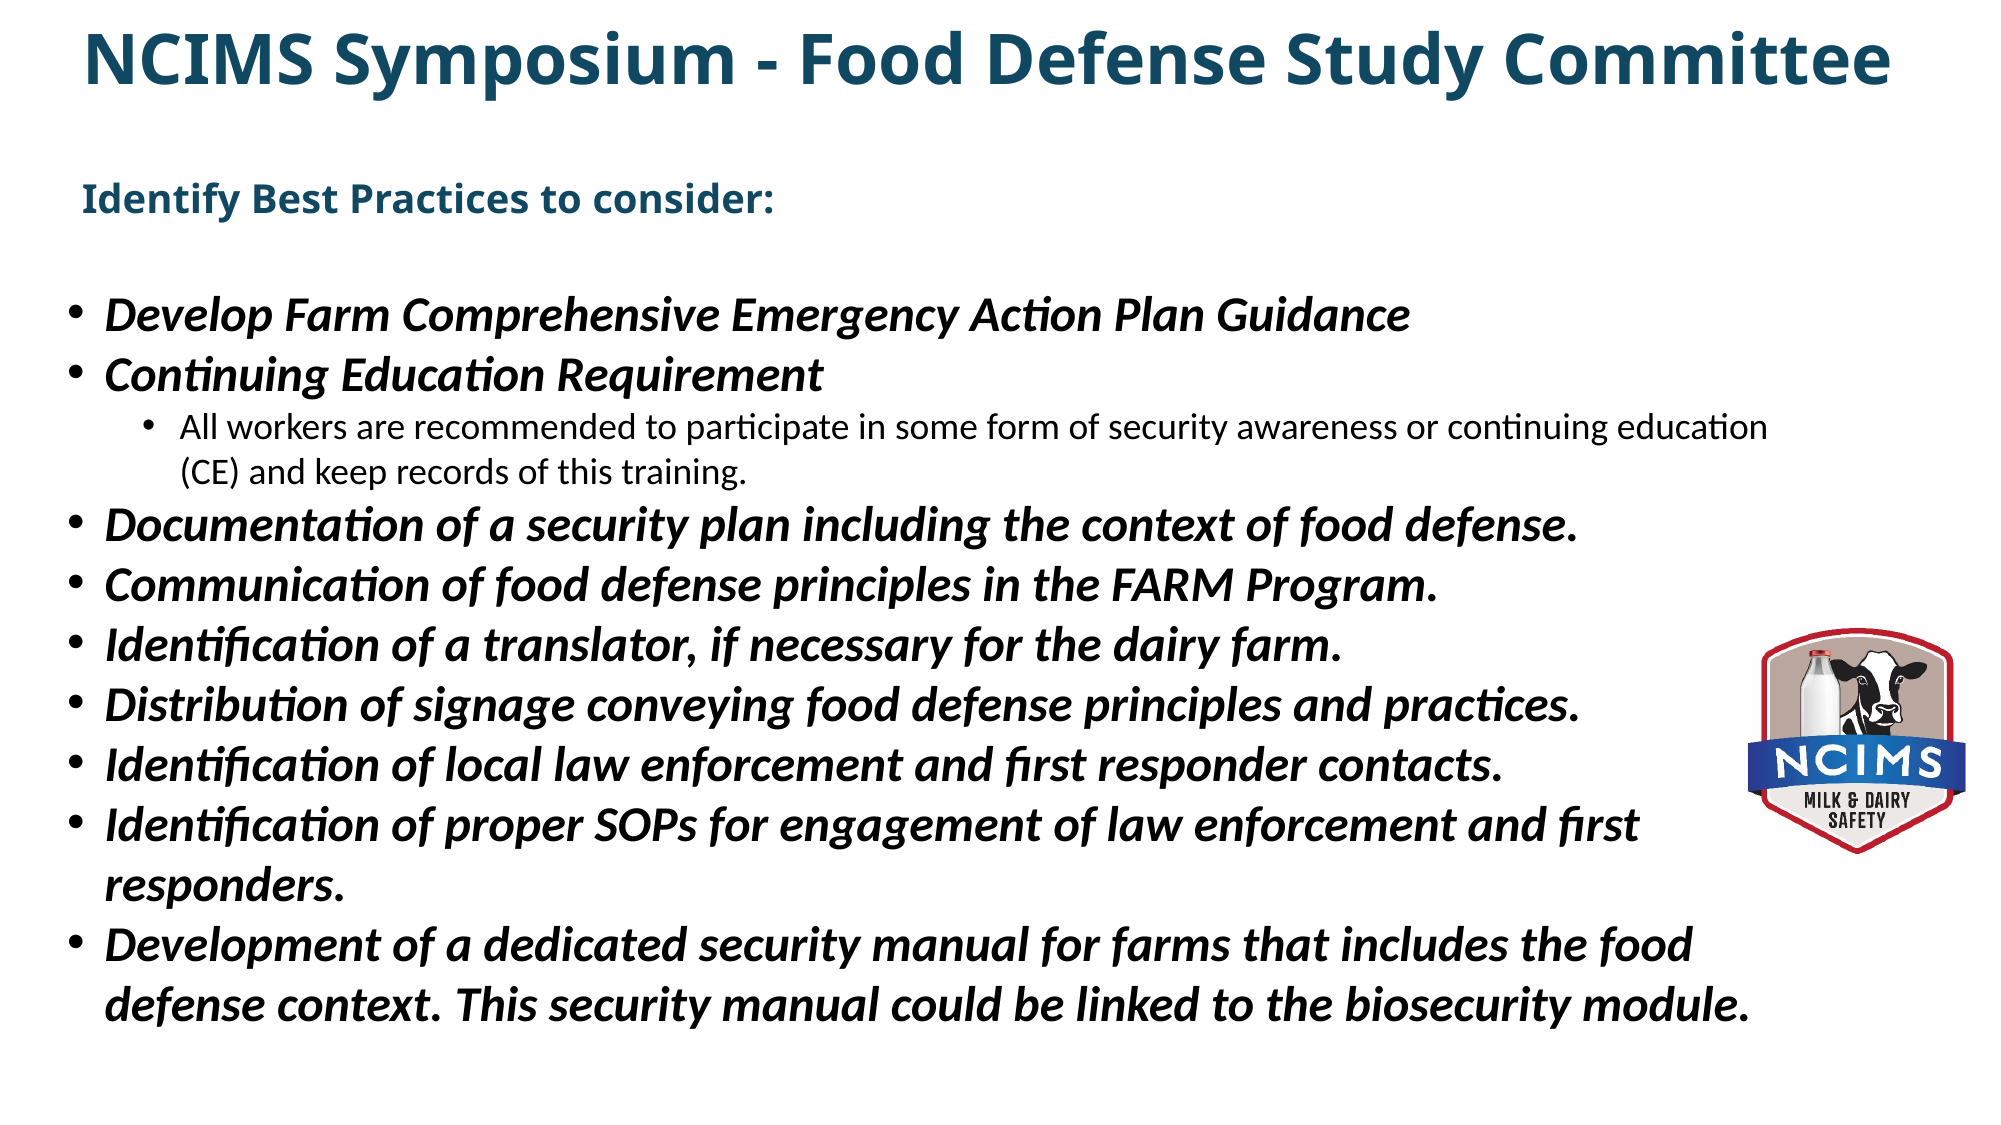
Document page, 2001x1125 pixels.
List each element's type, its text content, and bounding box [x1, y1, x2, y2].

picture [1737, 621, 1977, 861]
text_box NCIMS Symposium - Food Defense Study Committee Identify Best Practices to consider: [67, 14, 2000, 232]
list Develop Farm Comprehensive Emergency Action Plan Guidance Continuing Education Requirement All workers are recommended to participate in some form of security awareness or continuing education (CE) and keep records of this training. Documentation of a security plan including the context of food defense. Communication of food defense principles in the FARM Program. Identification of a translator, if necessary for the dairy farm. Distribution of signage conveying food defense principles and practices. Identification of local law enforcement and first responder contacts. Identification of proper SOPs for engagement of law enforcement and first responders. Development of a dedicated security manual for farms that includes the food defense context. This security manual could be linked to the biosecurity module. [67, 268, 1786, 1045]
